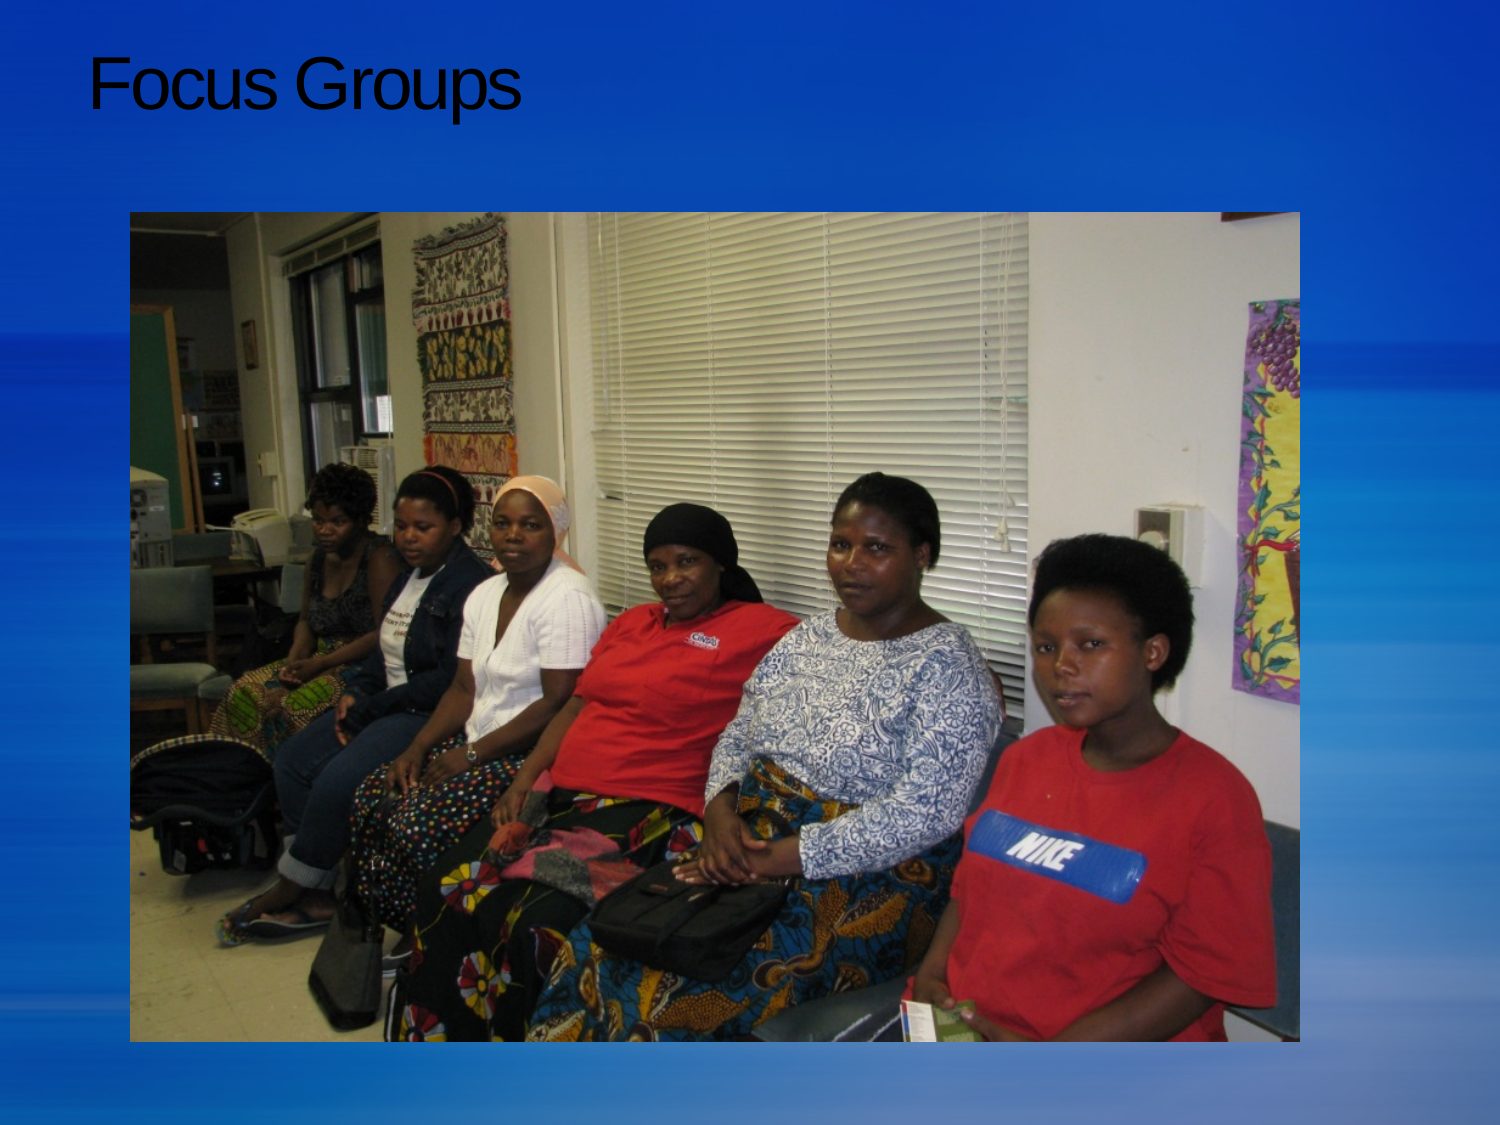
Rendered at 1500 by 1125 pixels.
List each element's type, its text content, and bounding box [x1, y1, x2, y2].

title Focus Groups [87, 45, 1480, 127]
picture [0, 0, 1500, 1125]
